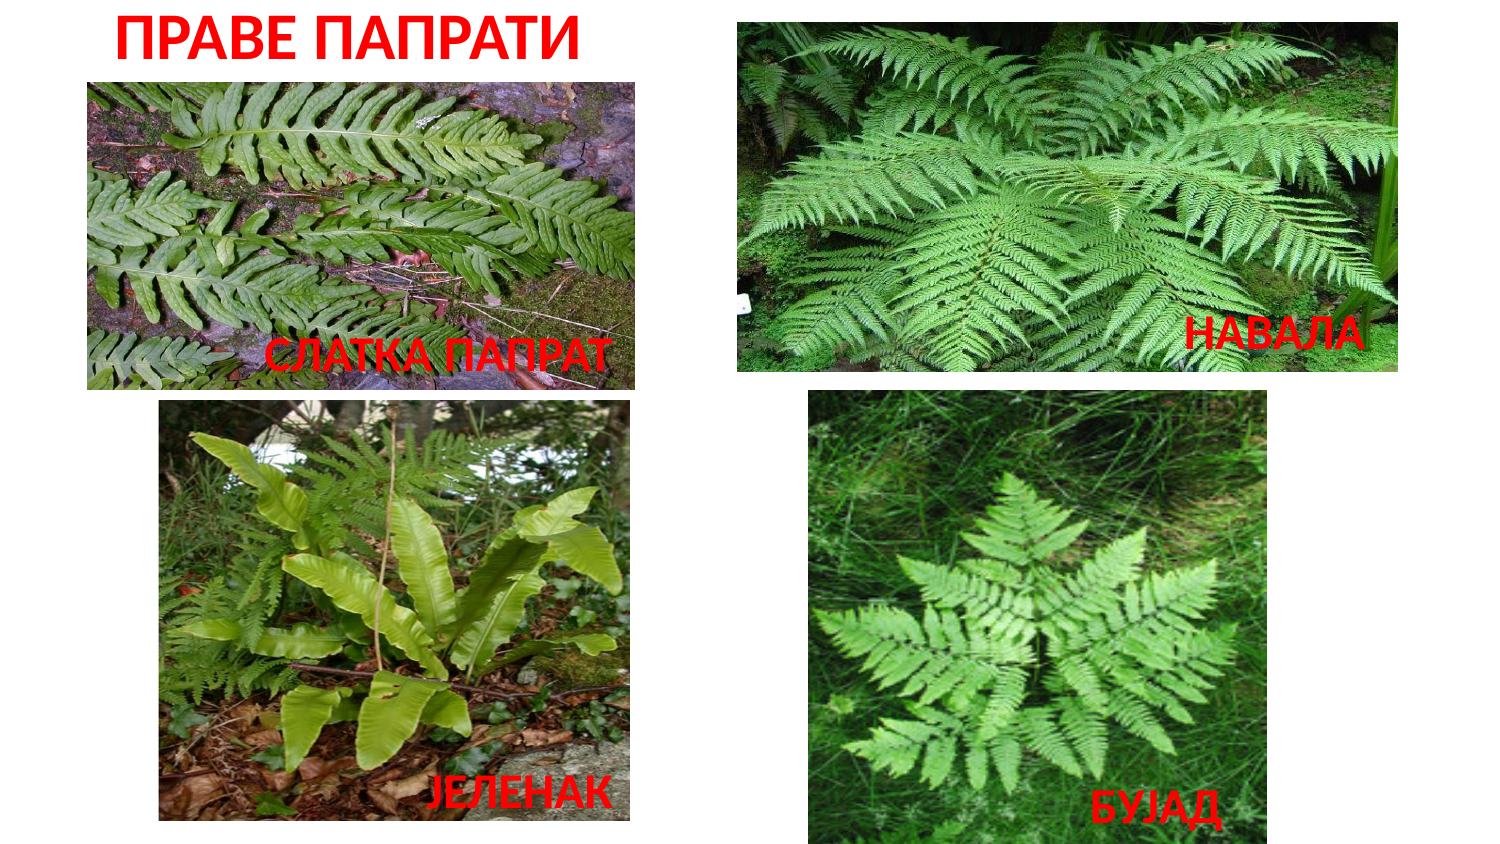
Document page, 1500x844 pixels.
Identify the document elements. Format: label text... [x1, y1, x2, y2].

picture [808, 389, 1267, 844]
picture [157, 400, 630, 822]
picture [737, 22, 1399, 373]
title ПРАВЕ ПАПРАТИ [0, 3, 711, 63]
picture [87, 82, 635, 391]
